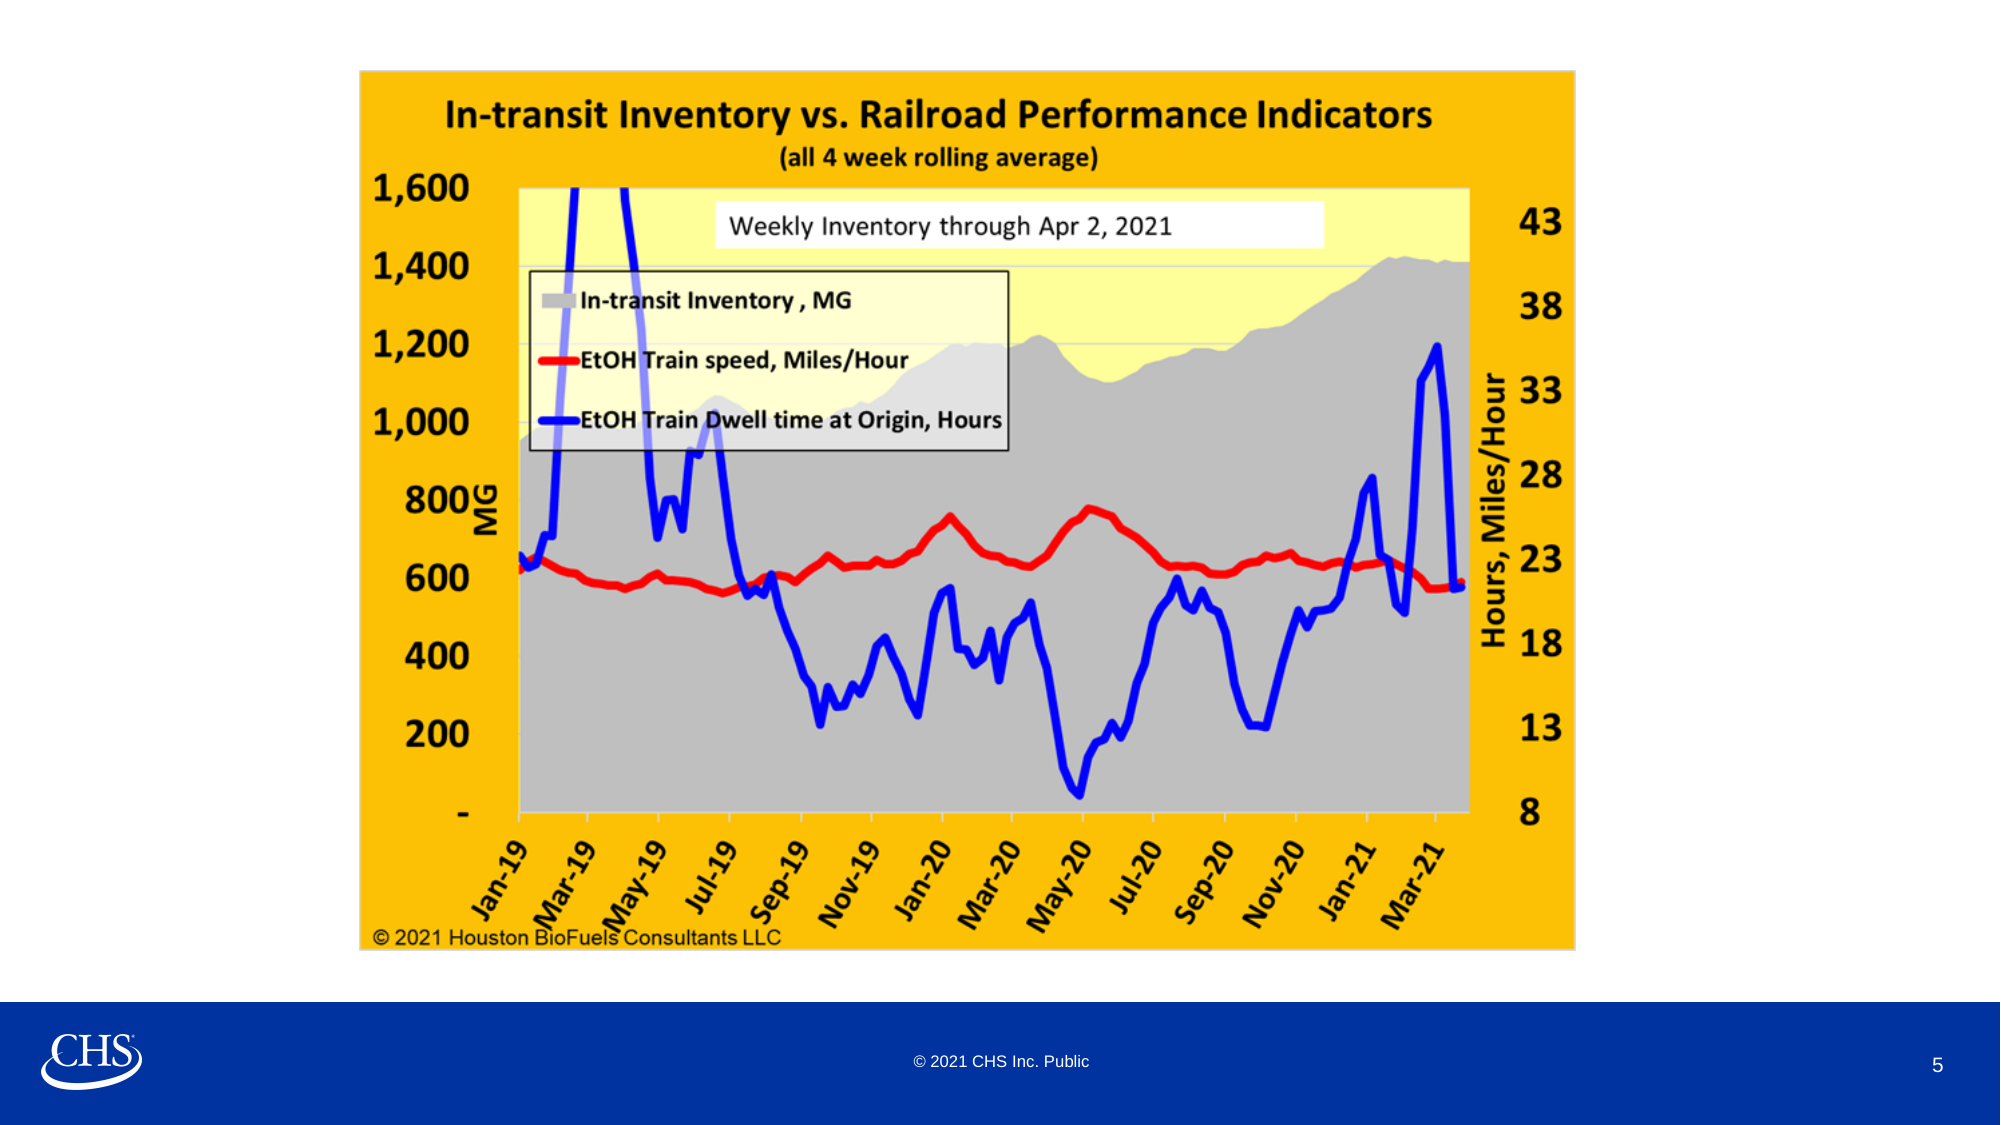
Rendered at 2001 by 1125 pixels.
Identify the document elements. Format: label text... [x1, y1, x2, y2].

picture [359, 70, 1576, 951]
slide_number 5 [1875, 1034, 2000, 1095]
footer © 2021 CHS Inc. Public [502, 1031, 1502, 1090]
picture [41, 1034, 142, 1090]
